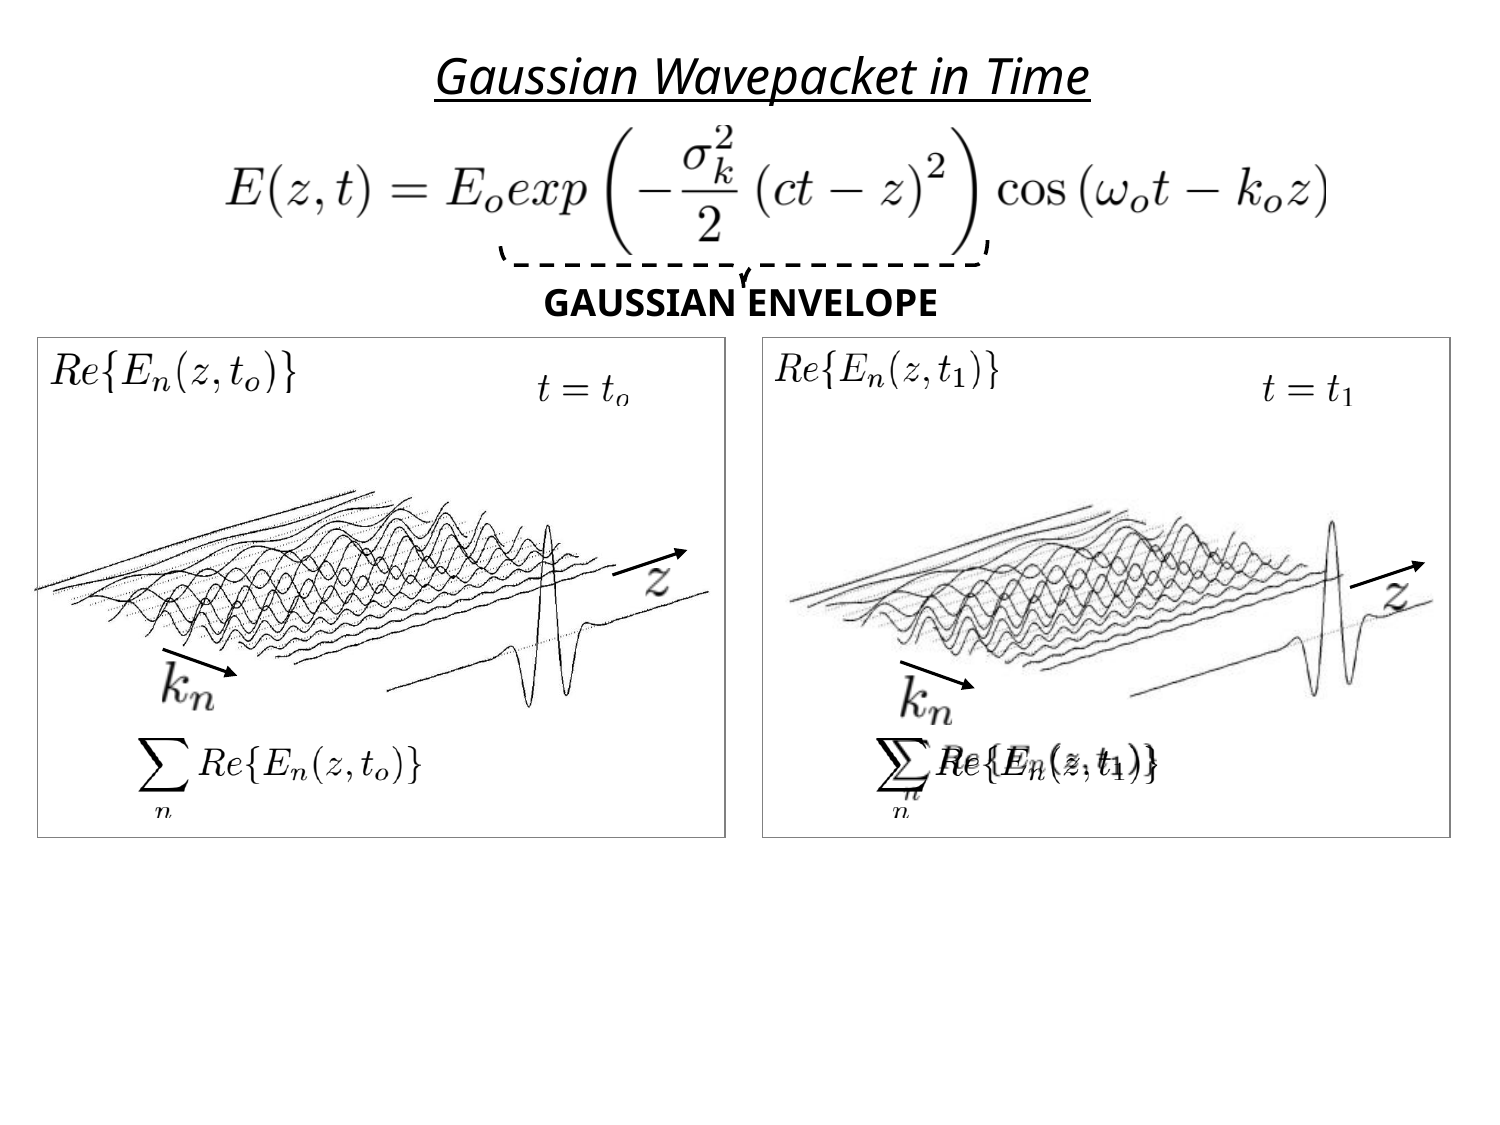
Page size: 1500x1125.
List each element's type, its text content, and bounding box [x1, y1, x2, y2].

picture [49, 349, 296, 393]
text_box [508, 264, 979, 271]
text_box [762, 337, 1450, 486]
picture [137, 737, 421, 818]
text_box [37, 337, 725, 838]
text_box [762, 721, 1450, 838]
picture [24, 487, 713, 713]
picture [224, 124, 1327, 255]
picture [1262, 374, 1353, 406]
picture [762, 487, 1461, 726]
picture [774, 349, 999, 389]
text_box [612, 549, 688, 576]
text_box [899, 662, 976, 688]
picture [537, 374, 629, 406]
text_box Gaussian Wavepacket in Time [419, 37, 1106, 113]
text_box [1349, 562, 1426, 588]
picture [874, 737, 1158, 818]
text_box GAUSSIAN ENVELOPE [528, 271, 954, 332]
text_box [162, 649, 238, 676]
